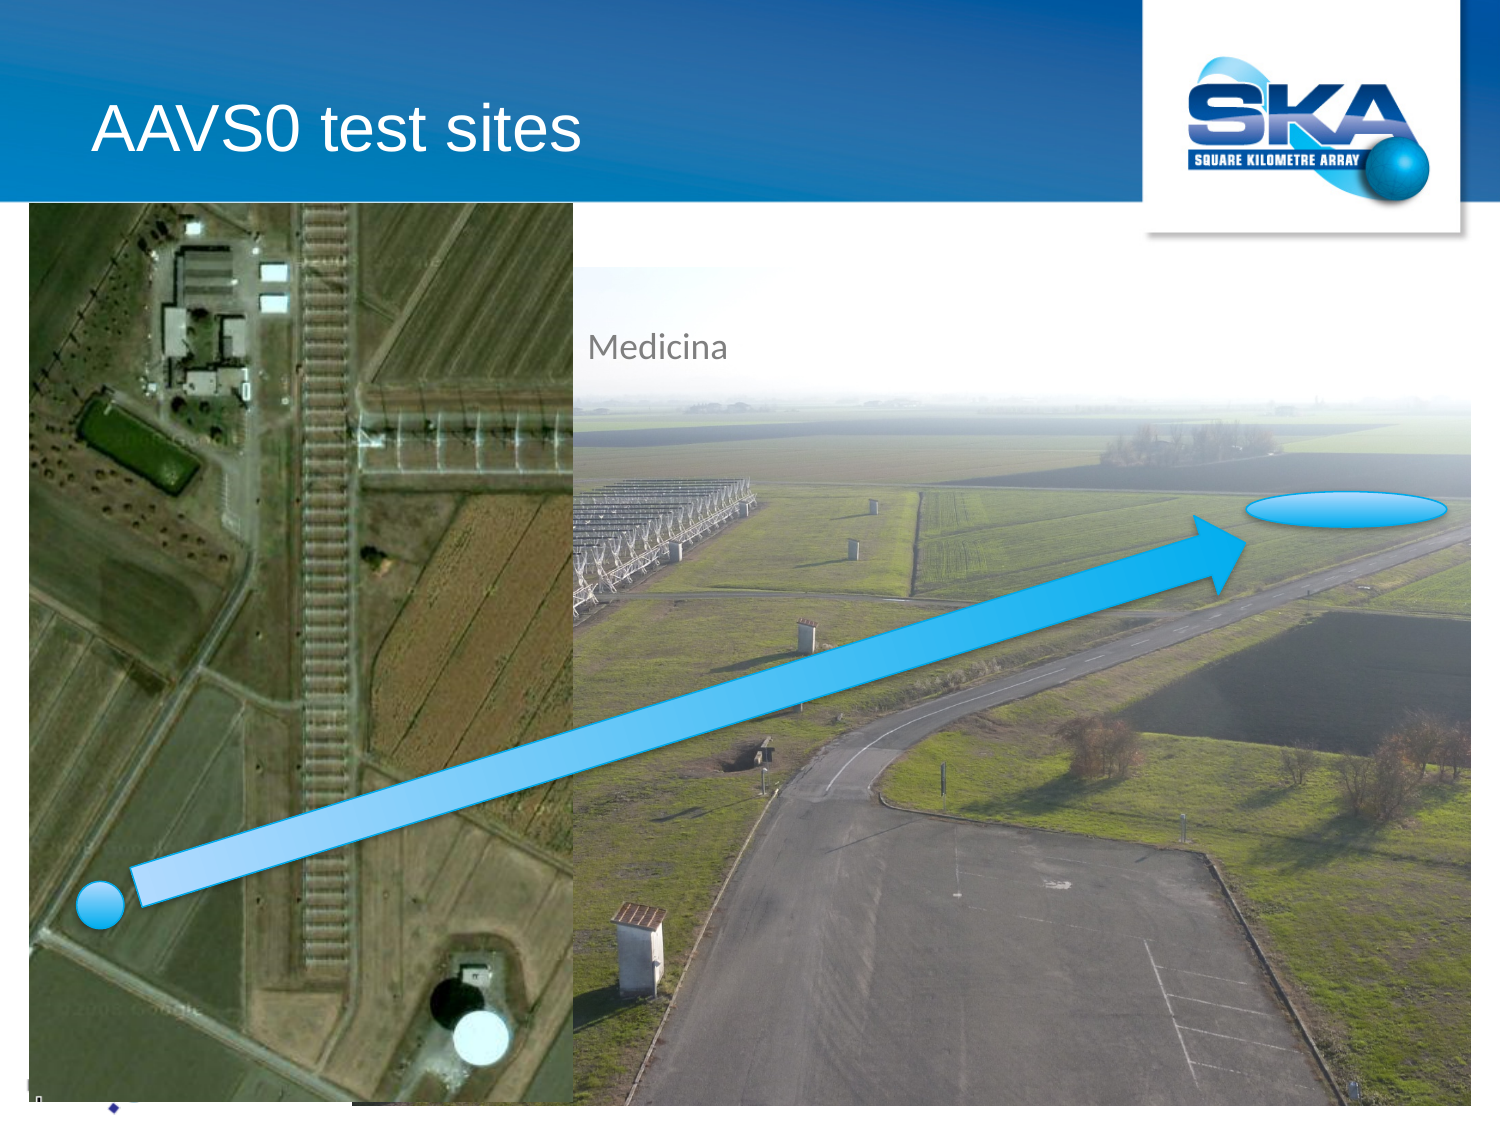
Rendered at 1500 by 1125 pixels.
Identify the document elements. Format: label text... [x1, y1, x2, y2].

picture [0, 0, 1500, 1125]
title AAVS0 test sites [76, 30, 1427, 219]
